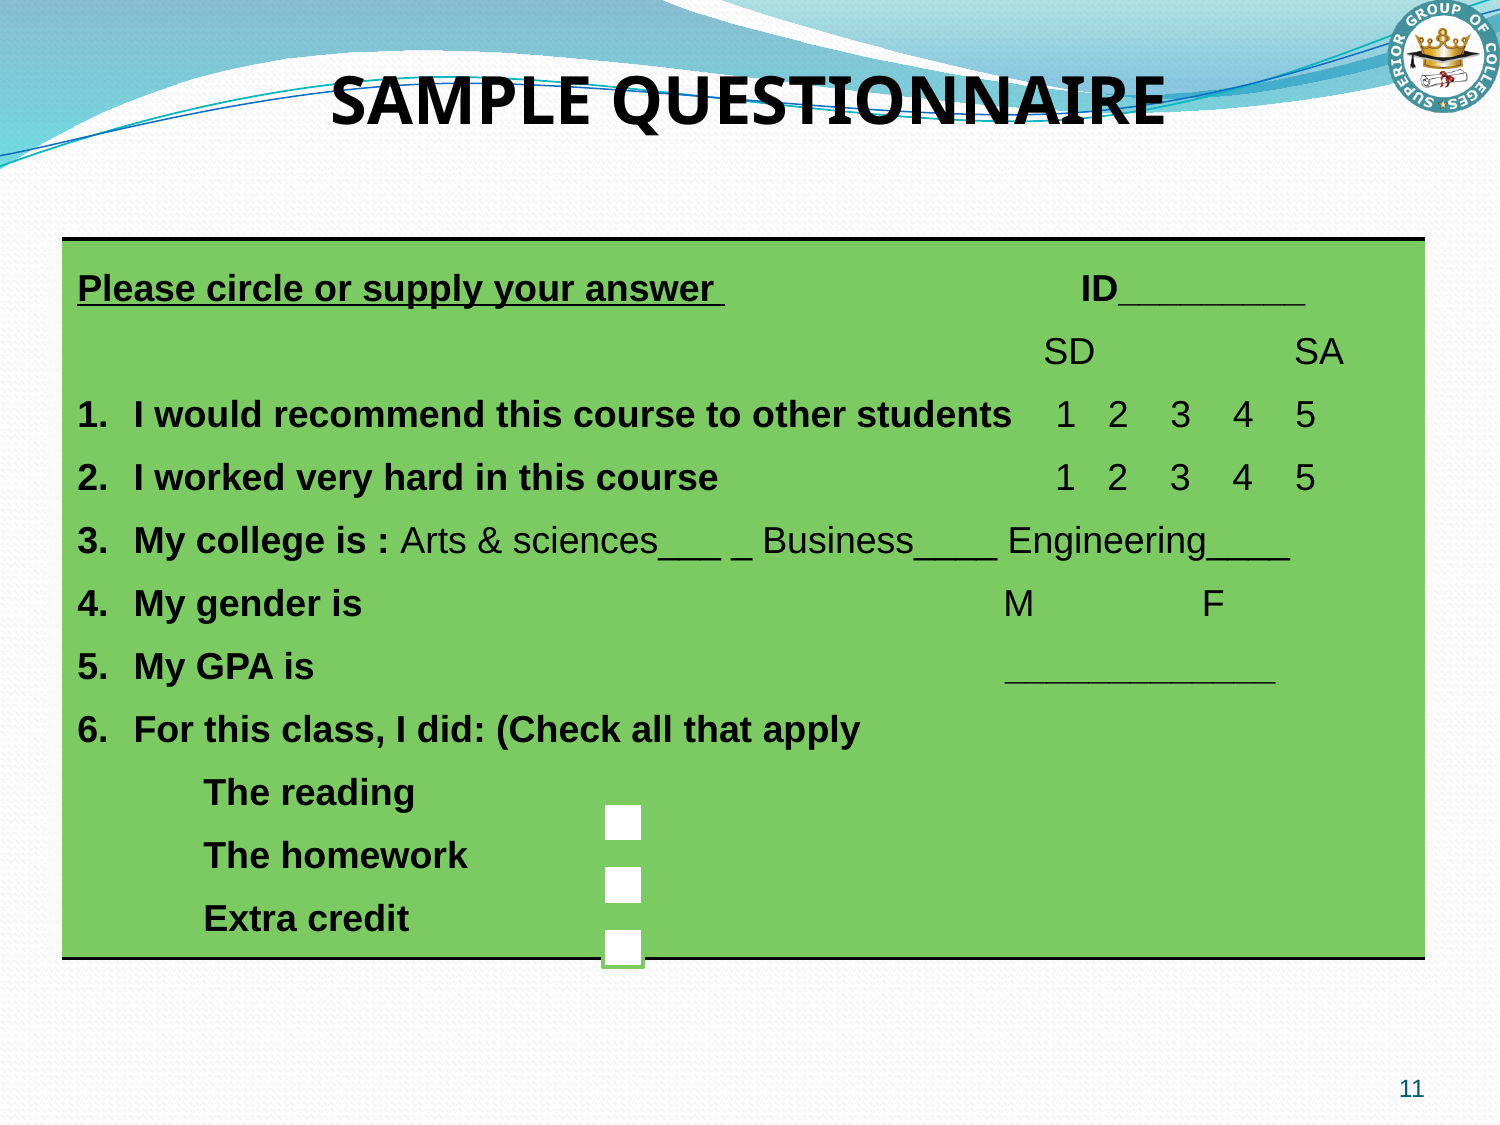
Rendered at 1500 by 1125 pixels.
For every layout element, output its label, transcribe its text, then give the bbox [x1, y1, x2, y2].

picture [1387, 0, 1500, 113]
slide_number 11 [1299, 1042, 1425, 1103]
text_box SAMPLE QUESTIONNAIRE [161, 50, 1338, 145]
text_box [61, 238, 1425, 990]
